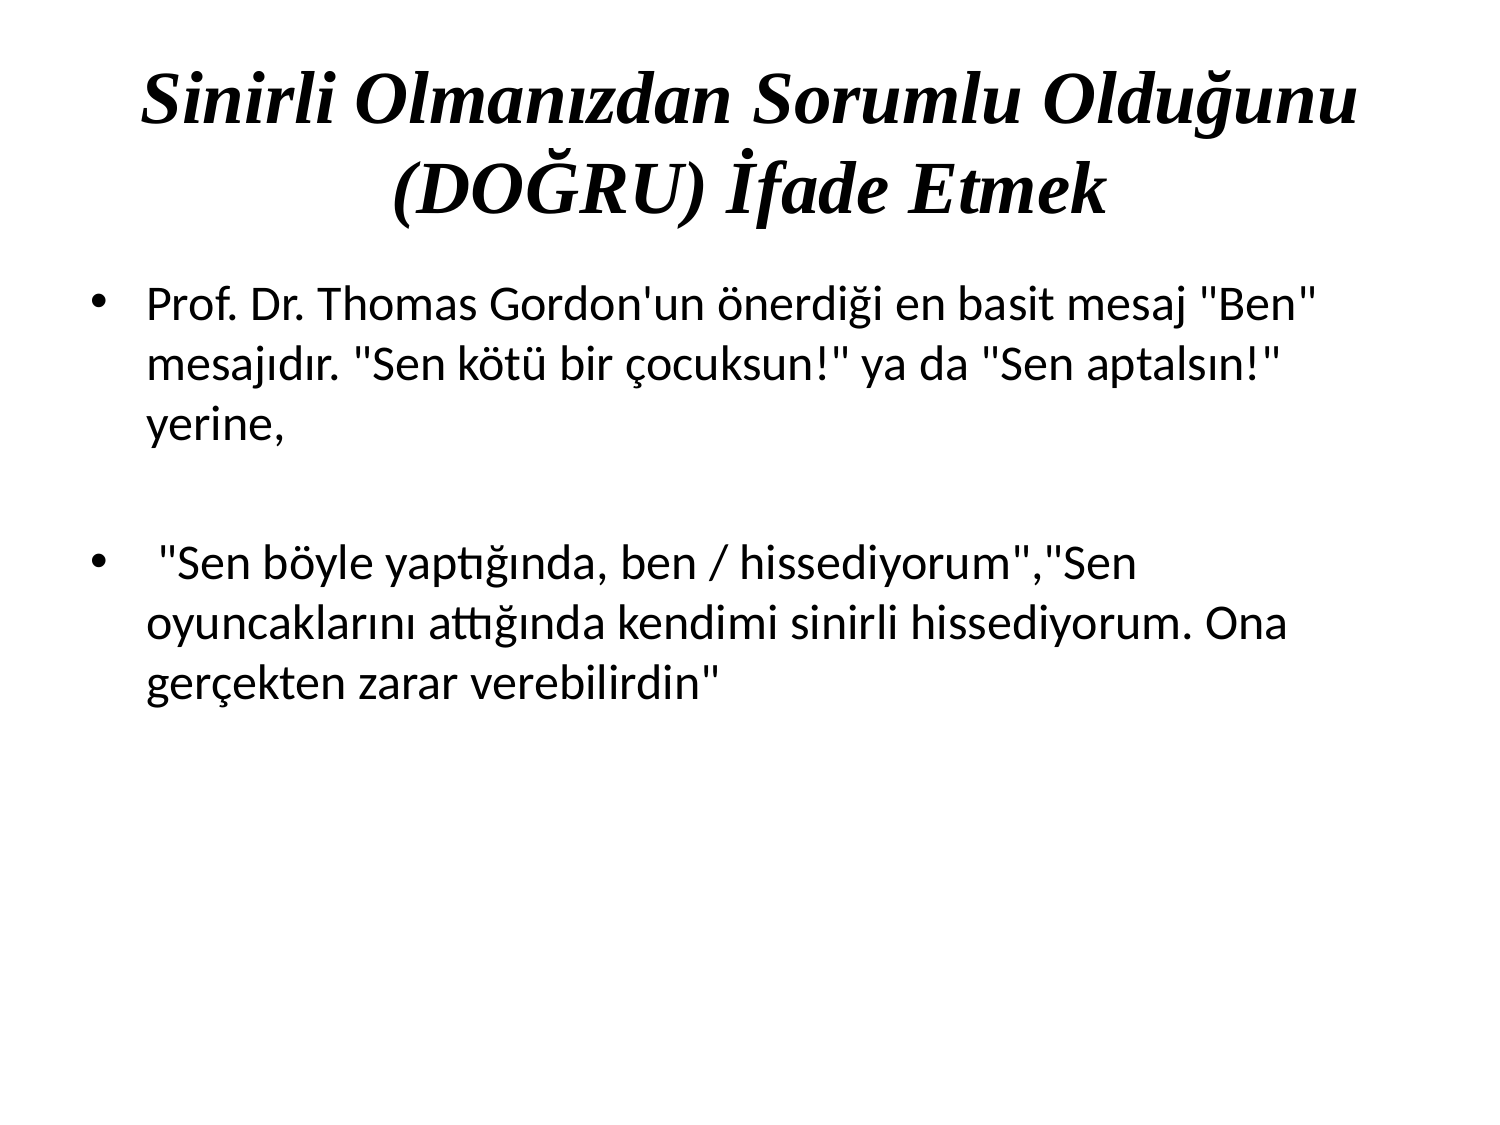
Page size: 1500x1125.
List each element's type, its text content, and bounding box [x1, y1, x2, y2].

title Sinirli Olmanızdan Sorumlu Olduğunu (DOĞRU) İfade Etmek [75, 45, 1425, 233]
list Prof. Dr. Thomas Gordon'un önerdiği en basit mesaj "Ben" mesajıdır. "Sen kötü bir çocuksun!" ya da "Sen aptalsın!" yerine, "Sen böyle yaptığında, ben / hissediyorum","Sen oyuncaklarını attığında kendimi sinirli hissediyorum. Ona gerçekten zarar verebilirdin" [75, 262, 1425, 1005]
